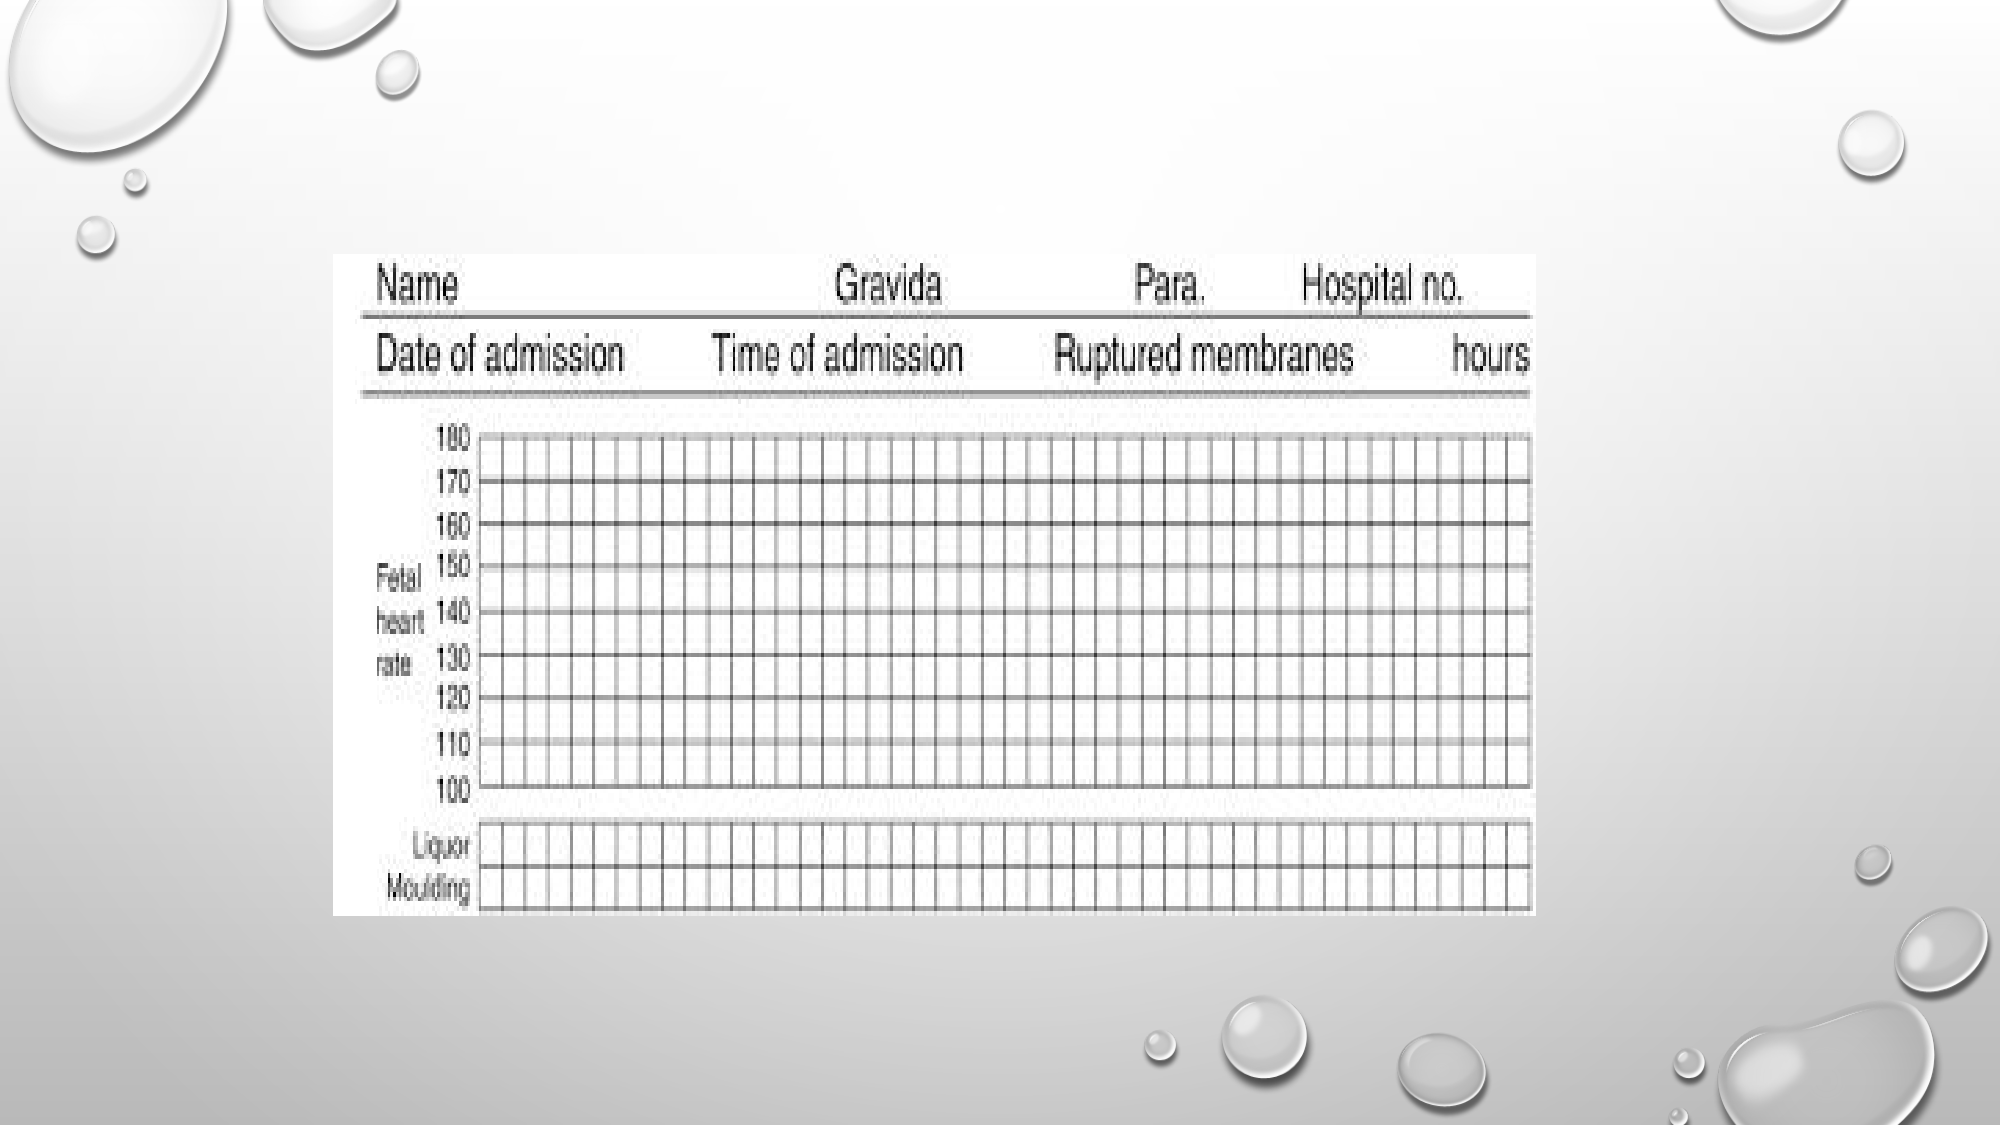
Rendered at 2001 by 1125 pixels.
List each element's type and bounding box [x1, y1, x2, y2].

list [333, 253, 1536, 916]
picture [0, 0, 2000, 1125]
